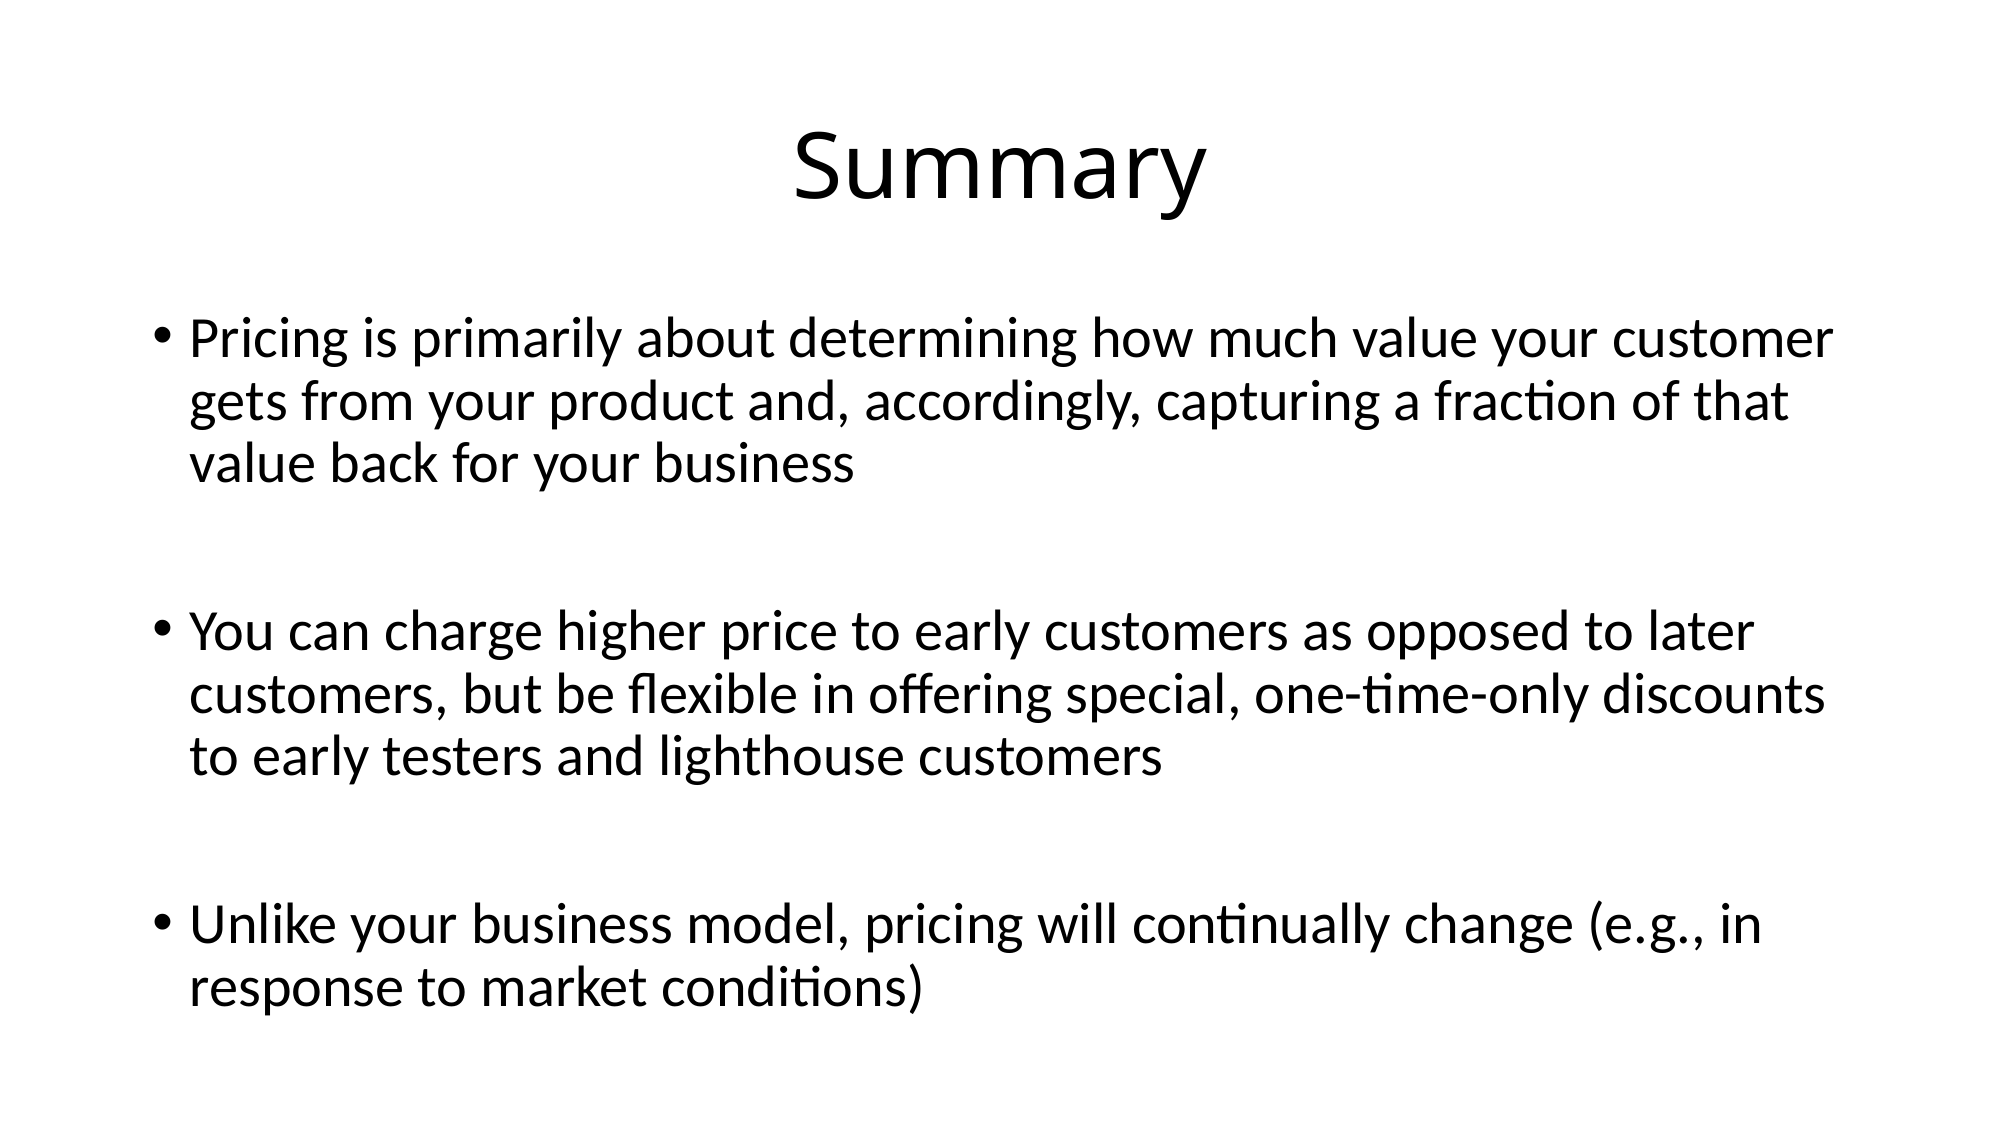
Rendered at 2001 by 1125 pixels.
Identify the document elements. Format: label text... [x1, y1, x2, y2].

title Summary [137, 59, 1863, 278]
list Pricing is primarily about determining how much value your customer gets from your product and, accordingly, capturing a fraction of that value back for your business You can charge higher price to early customers as opposed to later customers, but be flexible in offering special, one-time-only discounts to early testers and lighthouse customers Unlike your business model, pricing will continually change (e.g., in response to market conditions) [137, 299, 1863, 1097]
